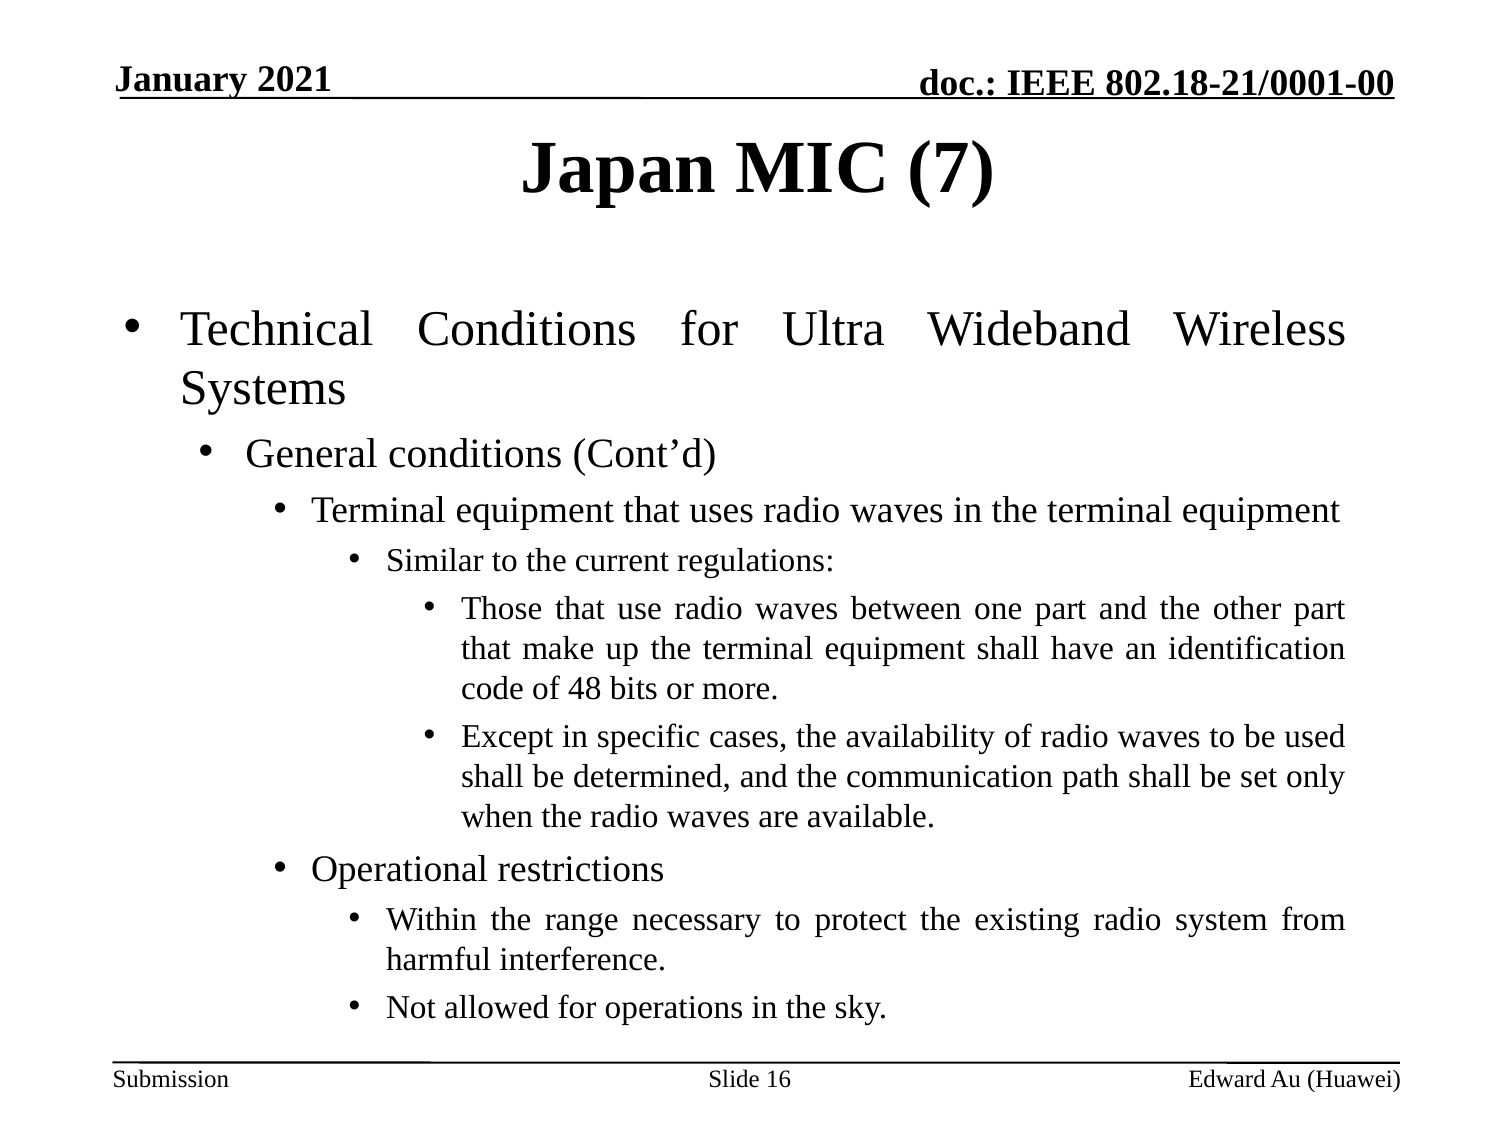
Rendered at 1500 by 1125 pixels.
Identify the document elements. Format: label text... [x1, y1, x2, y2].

title Japan MIC (7) [120, 99, 1396, 226]
list Technical Conditions for Ultra Wideband Wireless Systems General conditions (Cont’d) Terminal equipment that uses radio waves in the terminal equipment Similar to the current regulations: Those that use radio waves between one part and the other part that make up the terminal equipment shall have an identification code of 48 bits or more. Except in specific cases, the availability of radio waves to be used shall be determined, and the communication path shall be set only when the radio waves are available. Operational restrictions Within the range necessary to protect the existing radio system from harmful interference. Not allowed for operations in the sky. [108, 287, 1363, 1063]
slide_number Slide 16 [699, 1061, 800, 1123]
footer Edward Au (Huawei) [902, 1061, 1402, 1093]
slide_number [114, 54, 493, 100]
